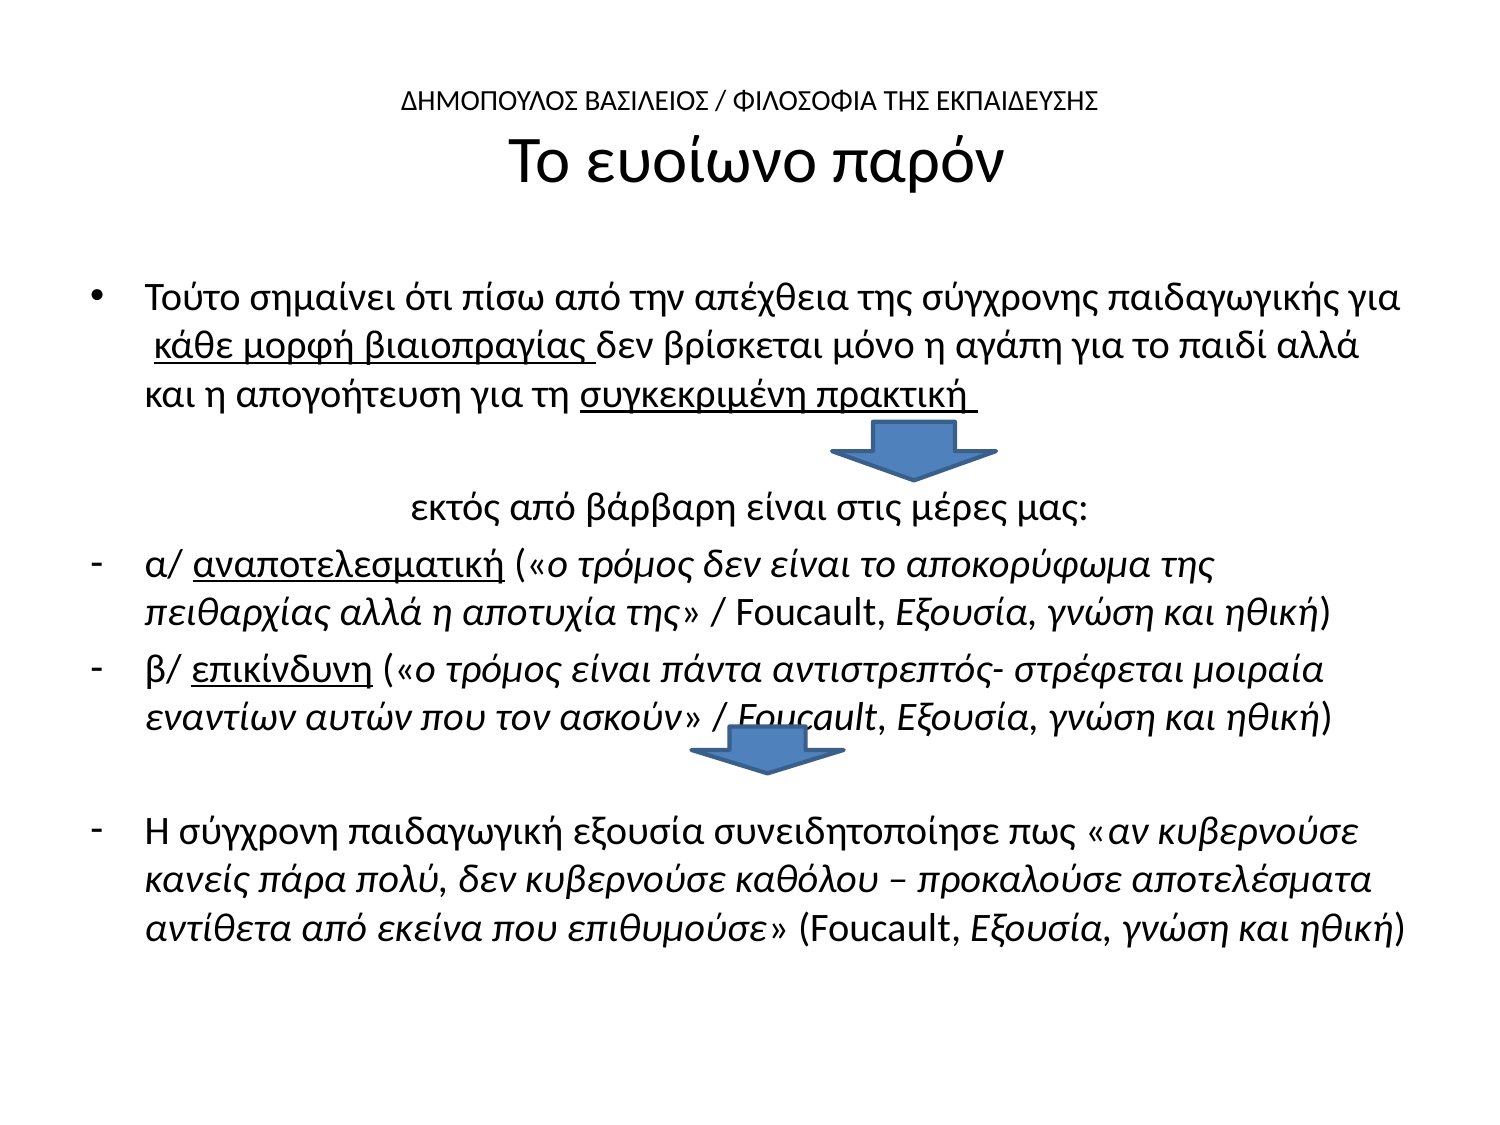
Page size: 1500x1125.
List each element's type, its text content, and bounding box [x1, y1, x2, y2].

title ΔΗΜΟΠΟΥΛΟΣ ΒΑΣΙΛΕΙΟΣ / ΦΙΛΟΣΟΦΙΑ ΤΗΣ ΕΚΠΑΙΔΕΥΣΗΣ Το ευοίωνο παρόν [75, 45, 1425, 233]
text_box [829, 419, 999, 483]
text_box [689, 724, 846, 776]
list Τούτο σημαίνει ότι πίσω από την απέχθεια της σύγχρονης παιδαγωγικής για κάθε μορφή βιαιοπραγίας δεν βρίσκεται μόνο η αγάπη για το παιδί αλλά και η απογοήτευση για τη συγκεκριμένη πρακτική εκτός από βάρβαρη είναι στις μέρες μας: α/ αναποτελεσματική («ο τρόμος δεν είναι το αποκορύφωμα της πειθαρχίας αλλά η αποτυχία της» / Foucault, Εξουσία, γνώση και ηθική) β/ επικίνδυνη («ο τρόμος είναι πάντα αντιστρεπτός- στρέφεται μοιραία εναντίων αυτών που τον ασκούν» / Foucault, Εξουσία, γνώση και ηθική) Η σύγχρονη παιδαγωγική εξουσία συνειδητοποίησε πως «αν κυβερνούσε κανείς πάρα πολύ, δεν κυβερνούσε καθόλου – προκαλούσε αποτελέσματα αντίθετα από εκείνα που επιθυμούσε» (Foucault, Εξουσία, γνώση και ηθική) [75, 262, 1425, 1005]
